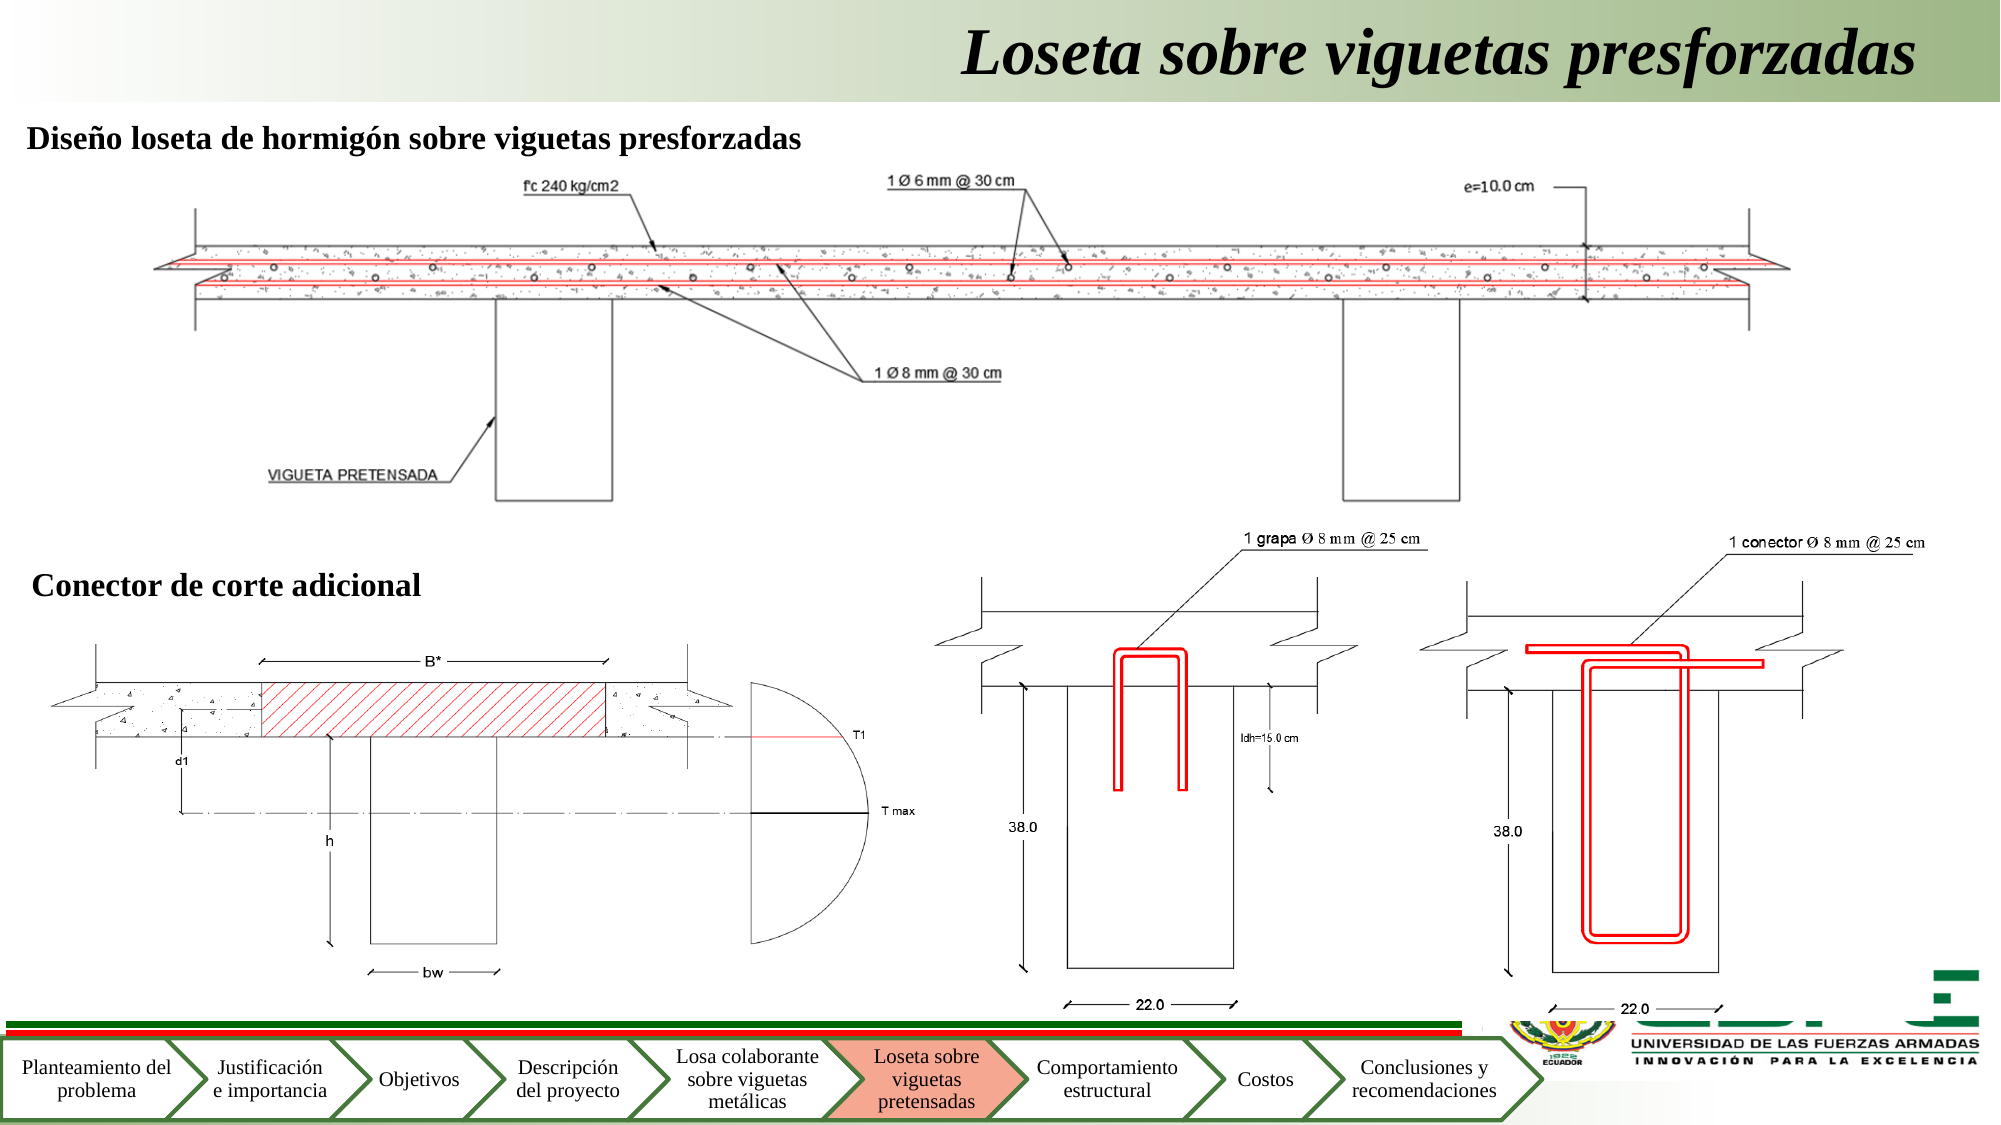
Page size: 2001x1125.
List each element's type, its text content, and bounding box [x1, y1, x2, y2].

picture [152, 156, 1792, 517]
text_box Diseño loseta de hormigón sobre viguetas presforzadas [11, 108, 888, 205]
picture [42, 529, 1988, 1081]
text_box Conector de corte adicional [16, 555, 534, 627]
title Loseta sobre viguetas presforzadas [133, 0, 1934, 144]
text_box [0, 1033, 1544, 1125]
